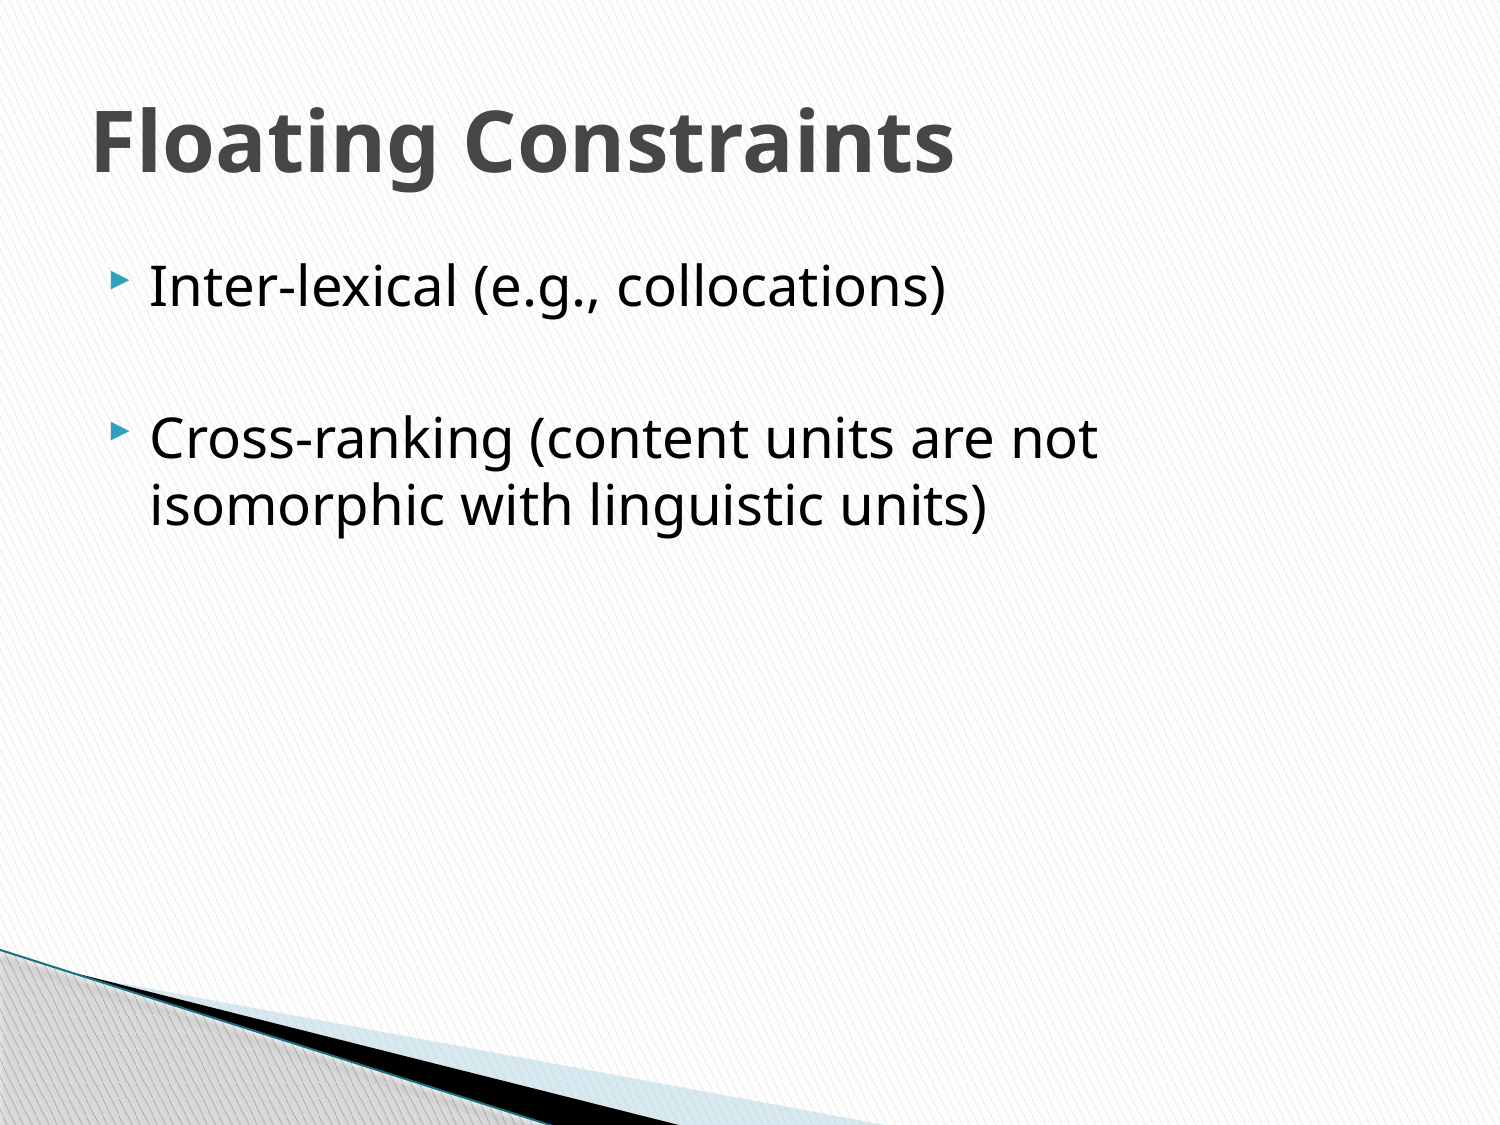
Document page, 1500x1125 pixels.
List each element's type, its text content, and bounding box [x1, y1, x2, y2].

list Inter-lexical (e.g., collocations) Cross-ranking (content units are not isomorphic with linguistic units) [75, 243, 1425, 986]
title Floating Constraints [75, 45, 1425, 233]
